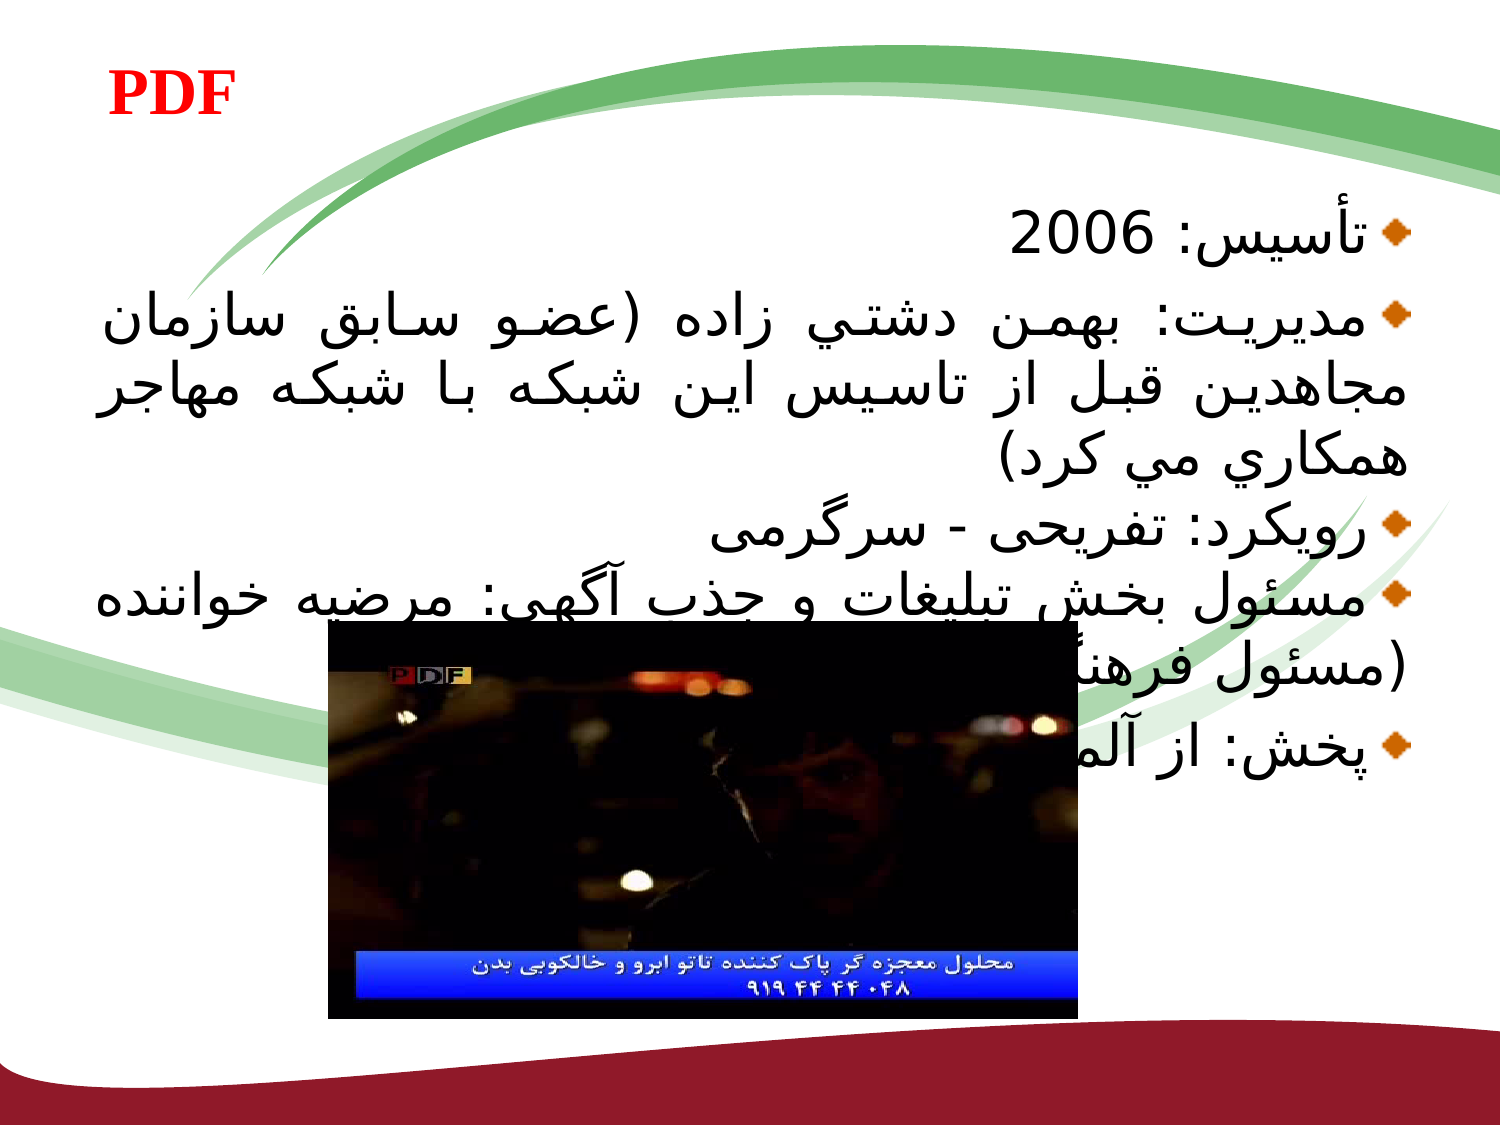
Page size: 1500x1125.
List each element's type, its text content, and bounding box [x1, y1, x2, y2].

picture [1369, 209, 1411, 251]
picture [1369, 291, 1411, 333]
picture [1369, 501, 1411, 542]
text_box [327, 620, 1079, 1020]
title PDF [35, 35, 312, 141]
picture [1369, 571, 1411, 612]
picture [1369, 722, 1411, 764]
list تأسیس: 2006 مدیریت: بهمن دشتي زاده (عضو سابق سازمان مجاهدین قبل از تاسيس این شبكه با شبكه مهاجر همكاري مي كرد) رویکرد: تفریحی - سرگرمی مسئول بخش تبلیغات و جذب آگهي: مرضيه خواننده (مسئول فرهنگي مجاهدين) پخش: از آلمان [75, 187, 1425, 727]
